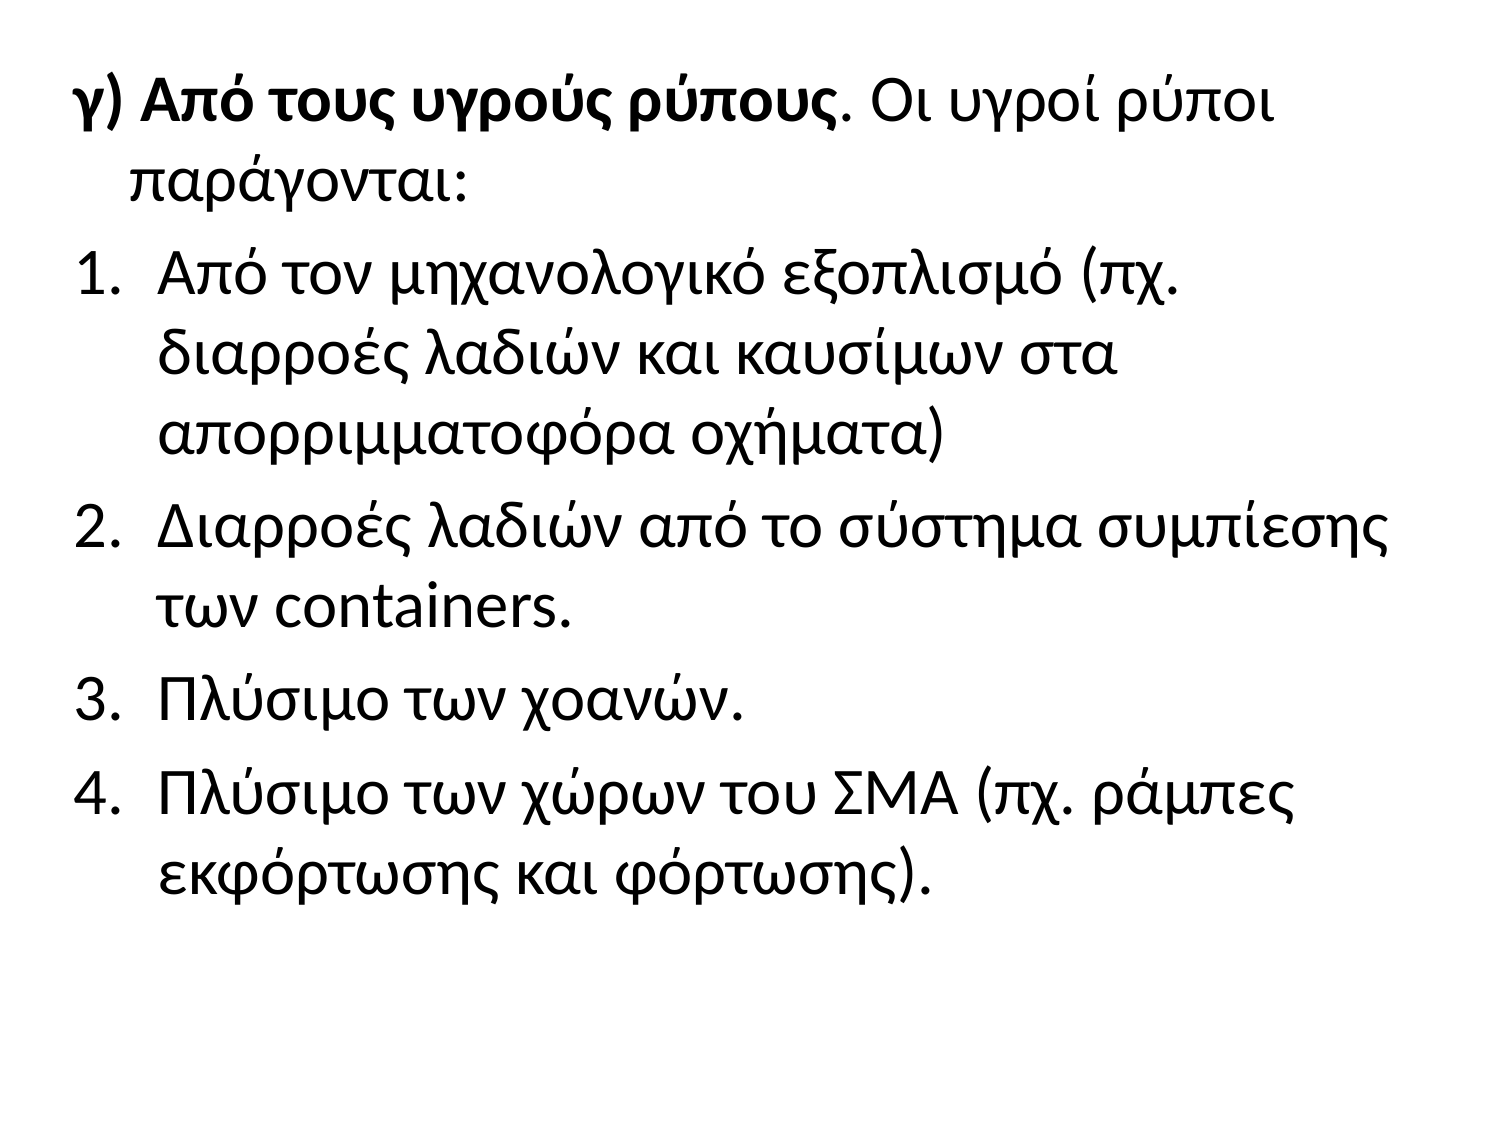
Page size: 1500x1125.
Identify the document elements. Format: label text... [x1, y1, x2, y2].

list γ) Από τους υγρούς ρύπους. Οι υγροί ρύποι παράγονται: Από τον μηχανολογικό εξοπλισμό (πχ. διαρροές λαδιών και καυσίμων στα απορριμματοφόρα οχήματα) Διαρροές λαδιών από το σύστημα συμπίεσης των containers. Πλύσιμο των χοανών. Πλύσιμο των χώρων του ΣΜΑ (πχ. ράμπες εκφόρτωσης και φόρτωσης). [58, 46, 1425, 1005]
